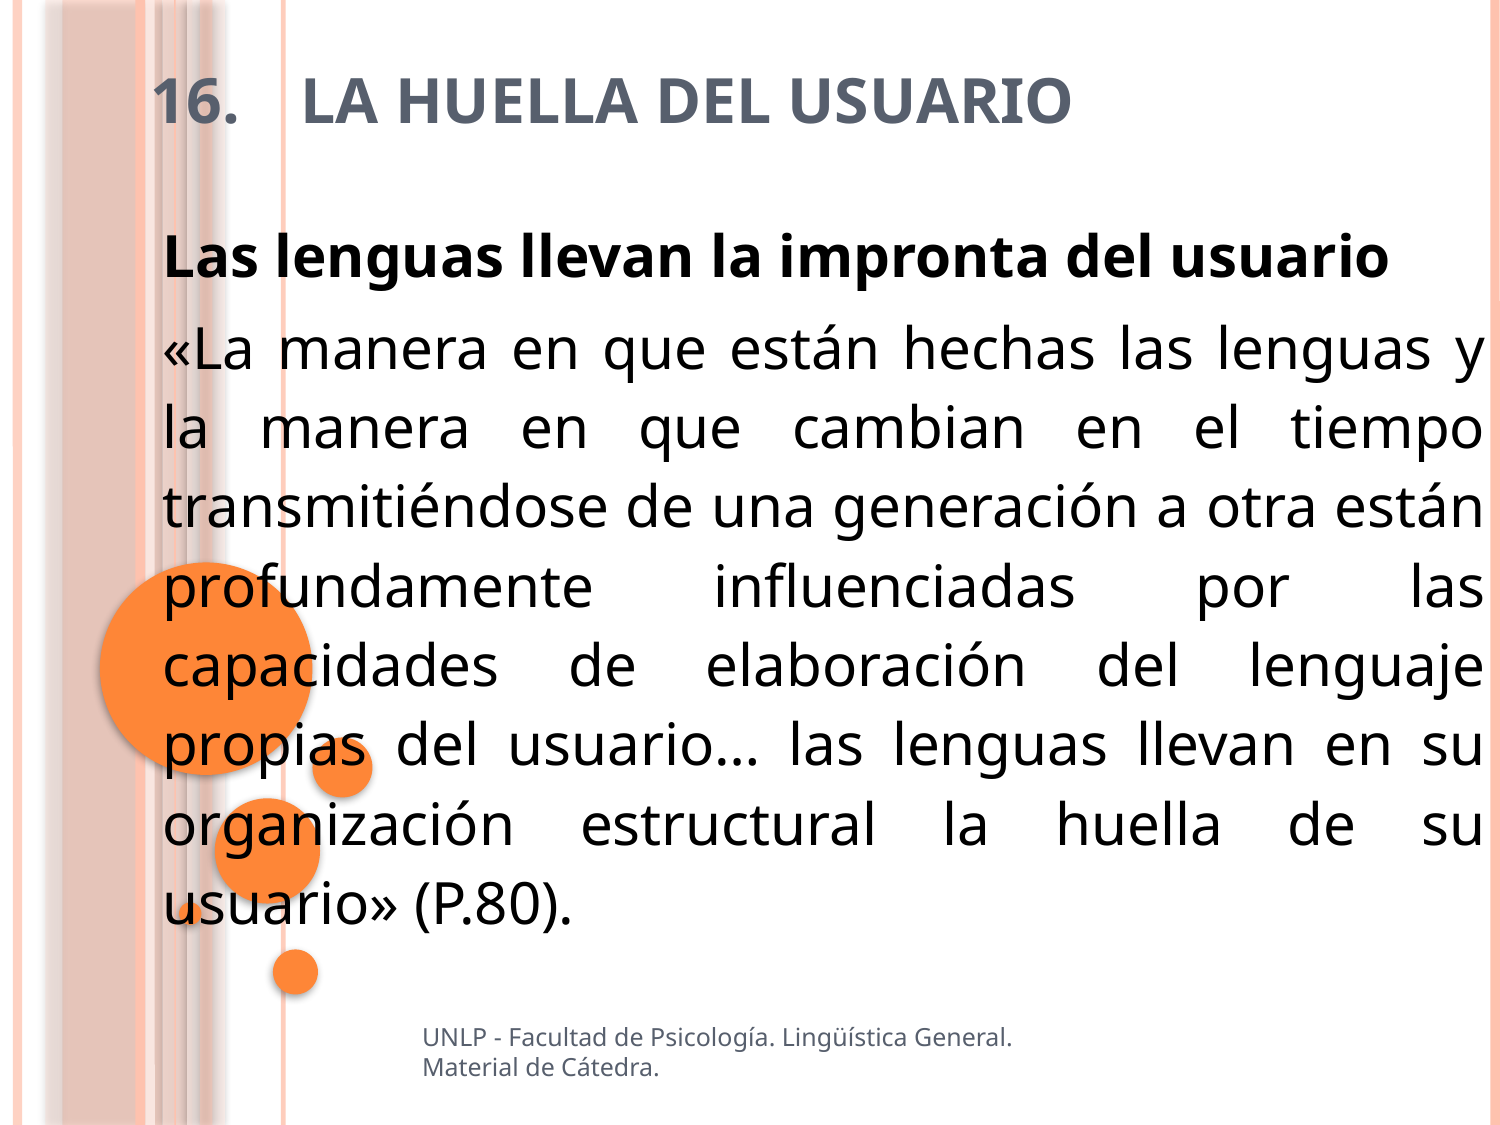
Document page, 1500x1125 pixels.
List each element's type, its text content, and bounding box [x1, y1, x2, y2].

footer UNLP - Facultad de Psicología. Lingüística General. Material de Cátedra. [407, 999, 1117, 1103]
title 16. La huella del usuario [135, 30, 1459, 149]
subtitle Las lenguas llevan la impronta del usuario «La manera en que están hechas las lenguas y la manera en que cambian en el tiempo transmitiéndose de una generación a otra están profundamente influenciadas por las capacidades de elaboración del lenguaje propias del usuario… las lenguas llevan en su organización estructural la huella de su usuario» (P.80). [147, 208, 1500, 1012]
